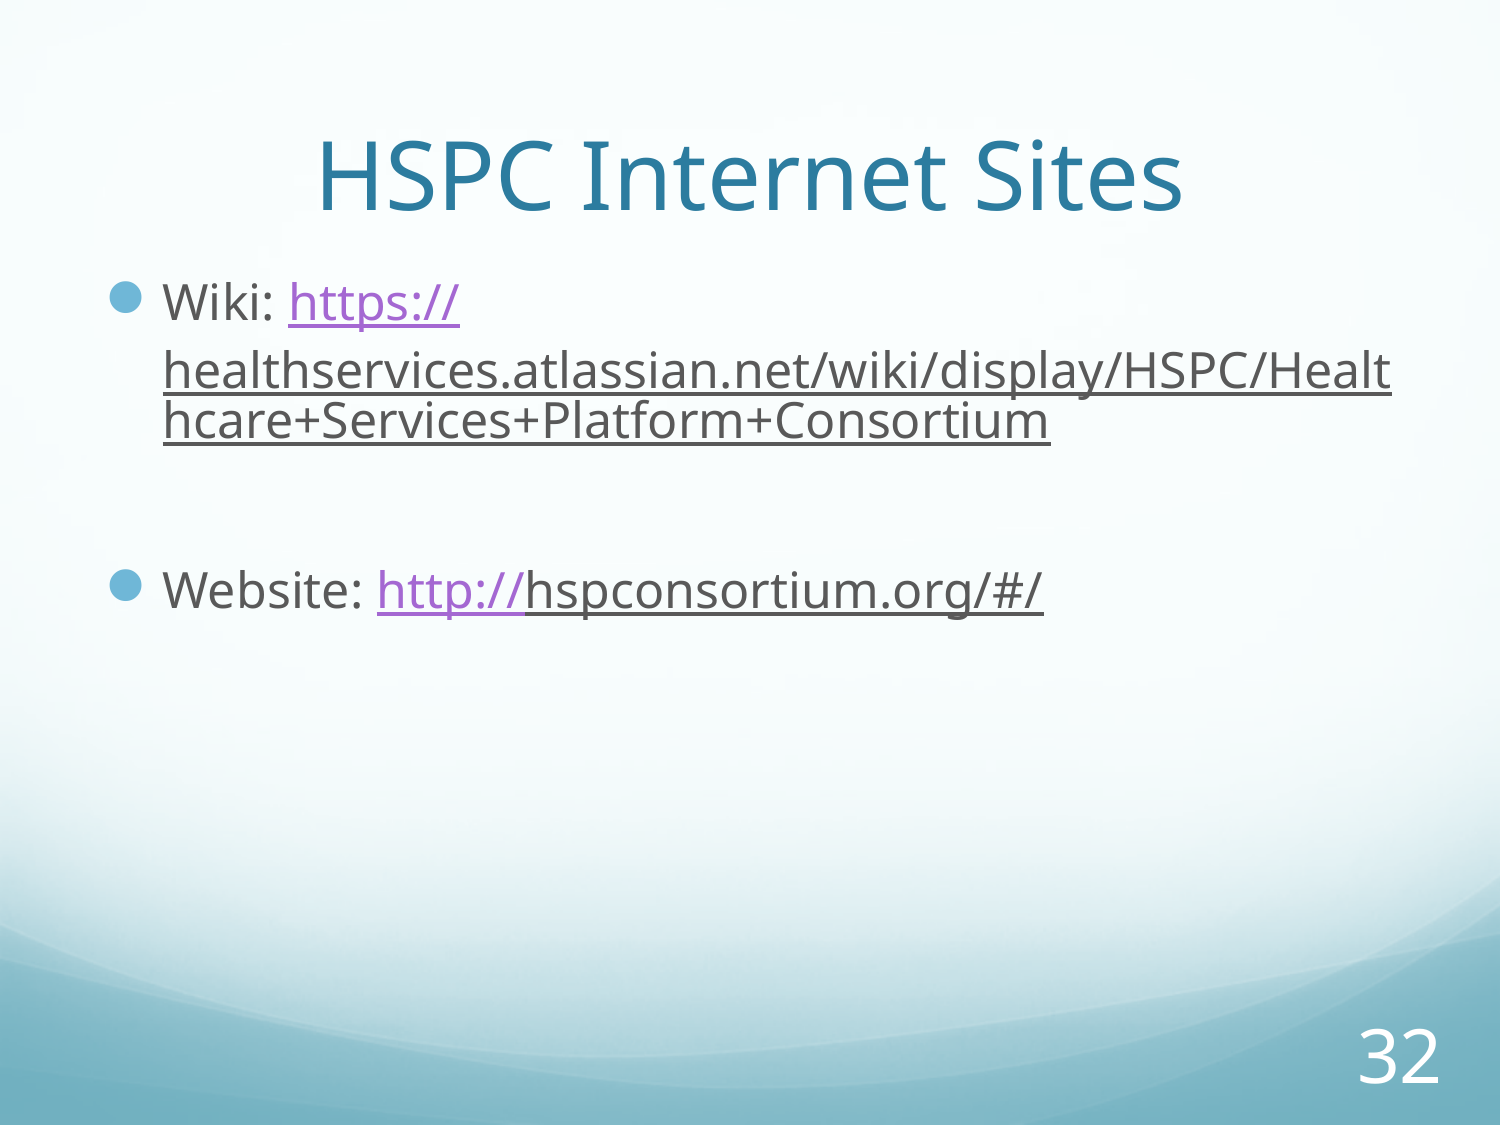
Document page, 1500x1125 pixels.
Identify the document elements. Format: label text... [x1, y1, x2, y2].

title HSPC Internet Sites [90, 17, 1410, 237]
list Wiki: https://healthservices.atlassian.net/wiki/display/HSPC/Healthcare+Services+Platform+Consortium Website: http://hspconsortium.org/#/ [90, 262, 1410, 975]
slide_number 32 [1295, 1029, 1459, 1090]
